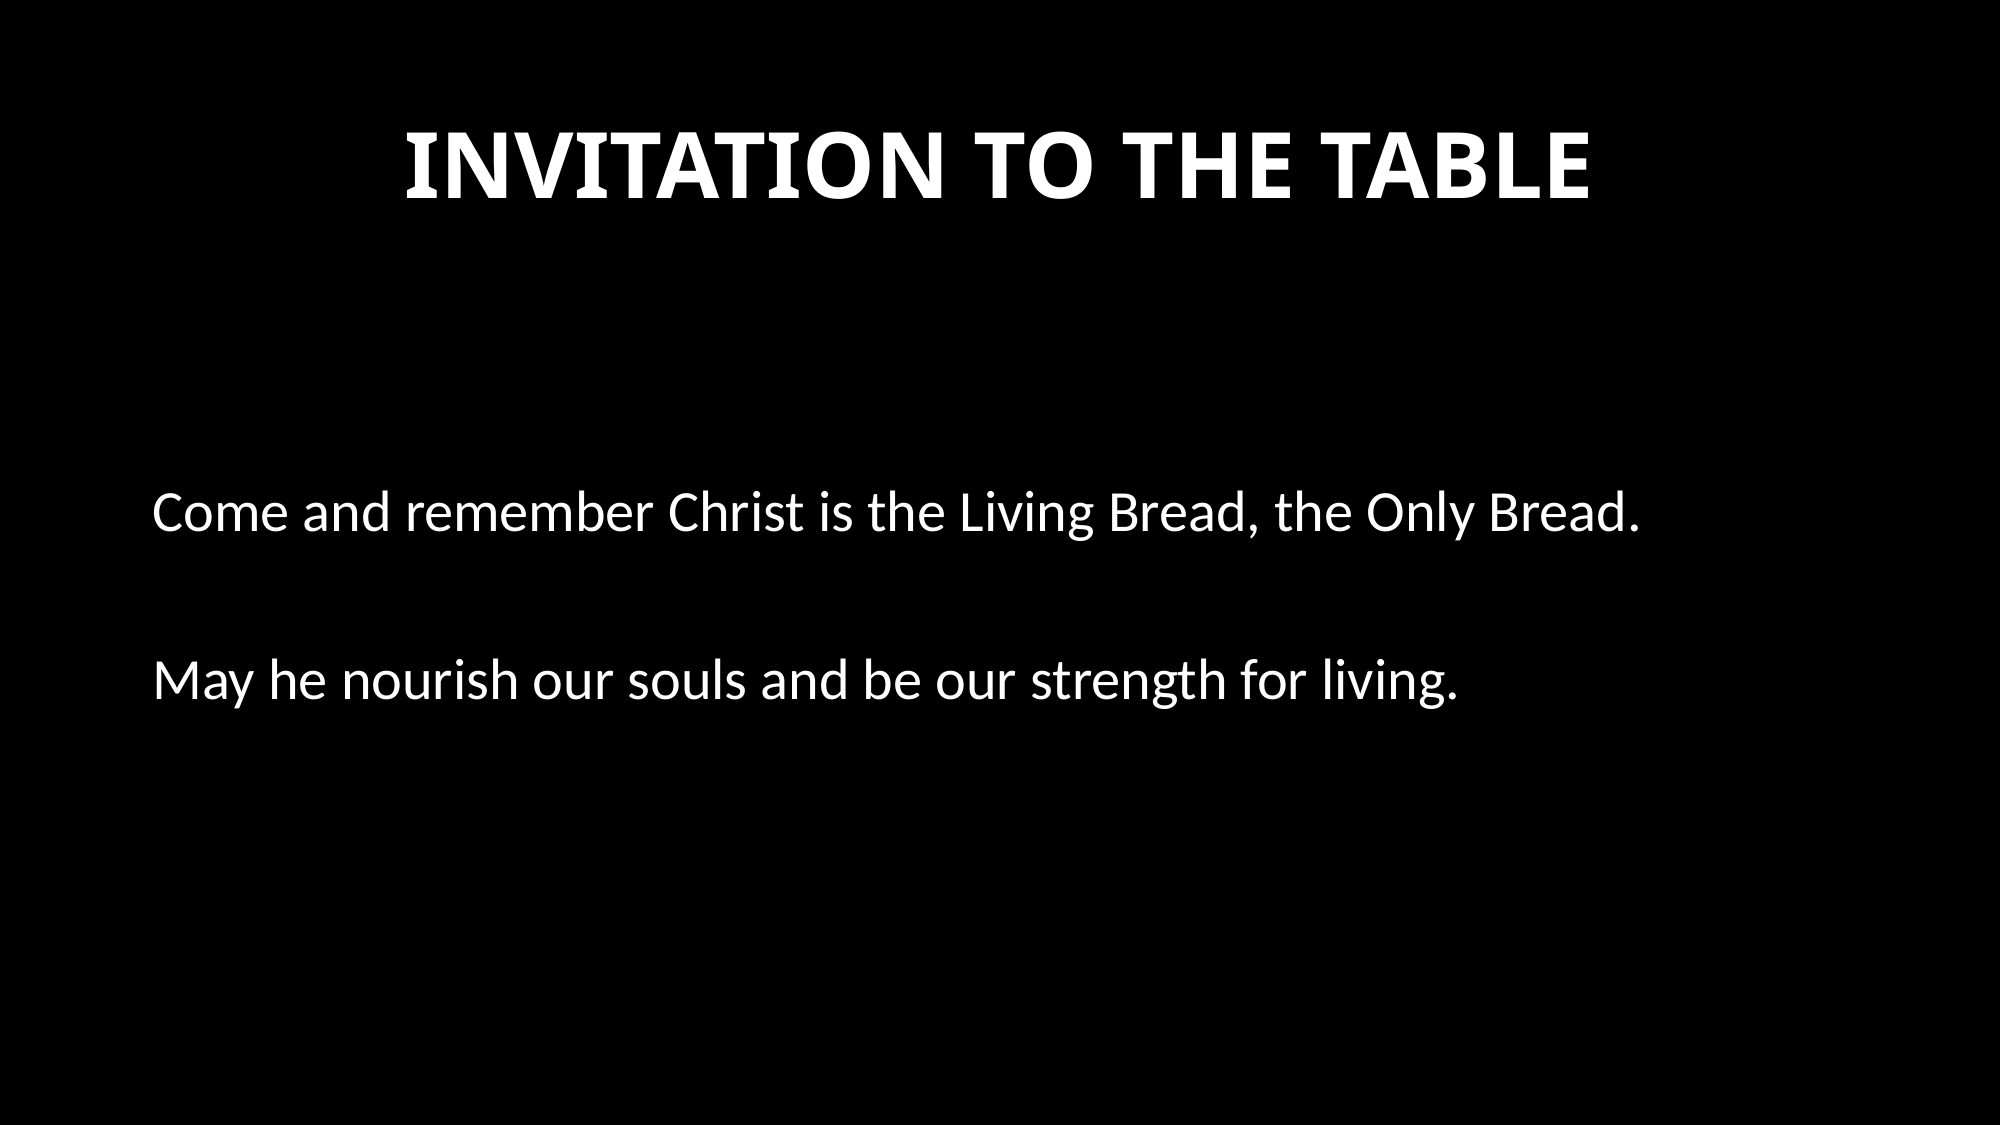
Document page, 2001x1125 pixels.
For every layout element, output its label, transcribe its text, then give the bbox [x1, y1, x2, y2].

list Come and remember Christ is the Living Bread, the Only Bread. May he nourish our souls and be our strength for living. [137, 299, 1863, 1014]
title INVITATION TO THE TABLE [137, 59, 1863, 278]
